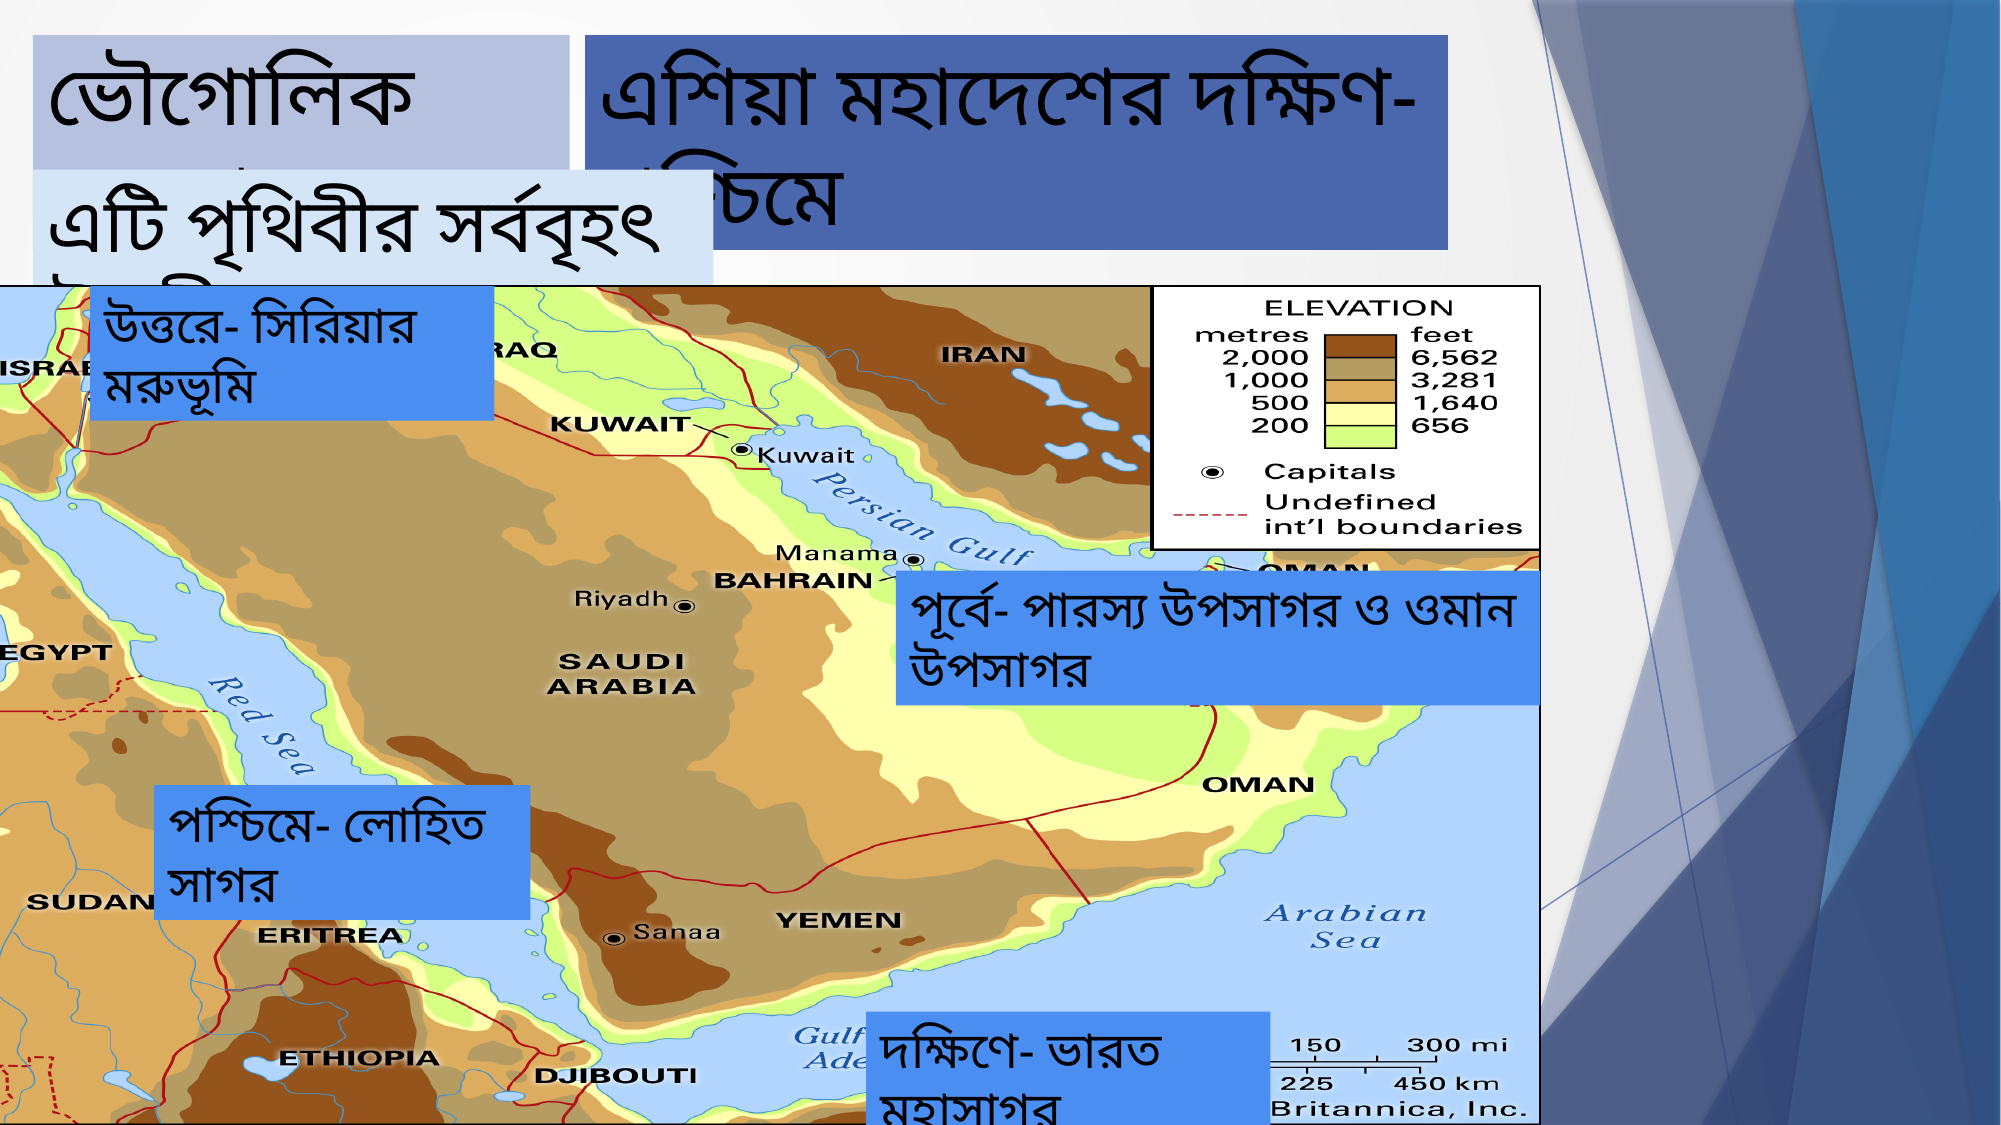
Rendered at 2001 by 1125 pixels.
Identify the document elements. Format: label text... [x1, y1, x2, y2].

picture [0, 285, 1541, 1125]
text_box এশিয়া মহাদেশের দক্ষিণ-পশ্চিমে [585, 35, 1448, 250]
text_box এটি পৃথিবীর সর্ববৃহৎ উপদ্বীপ [32, 169, 714, 284]
text_box ভৌগোলিক অবস্থান: [32, 35, 570, 169]
